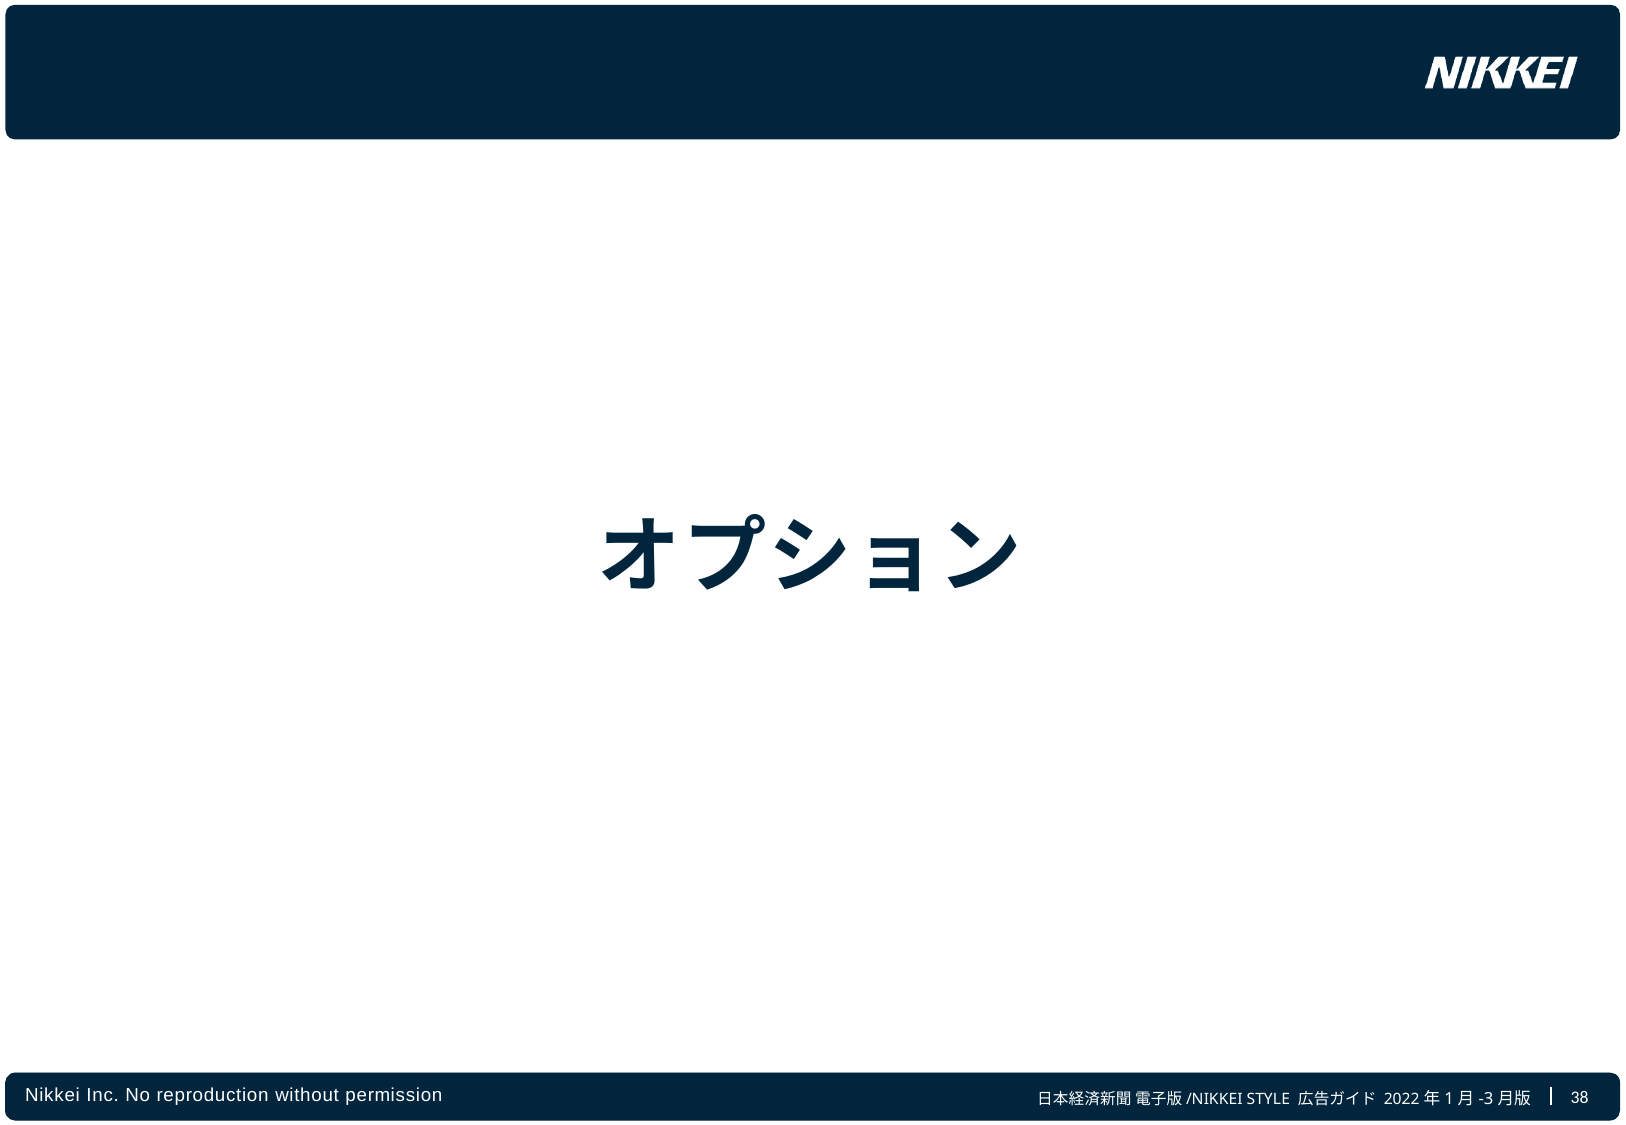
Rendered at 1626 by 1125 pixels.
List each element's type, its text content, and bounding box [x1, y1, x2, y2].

text_box オプション [461, 494, 1160, 609]
picture [1414, 35, 1584, 105]
